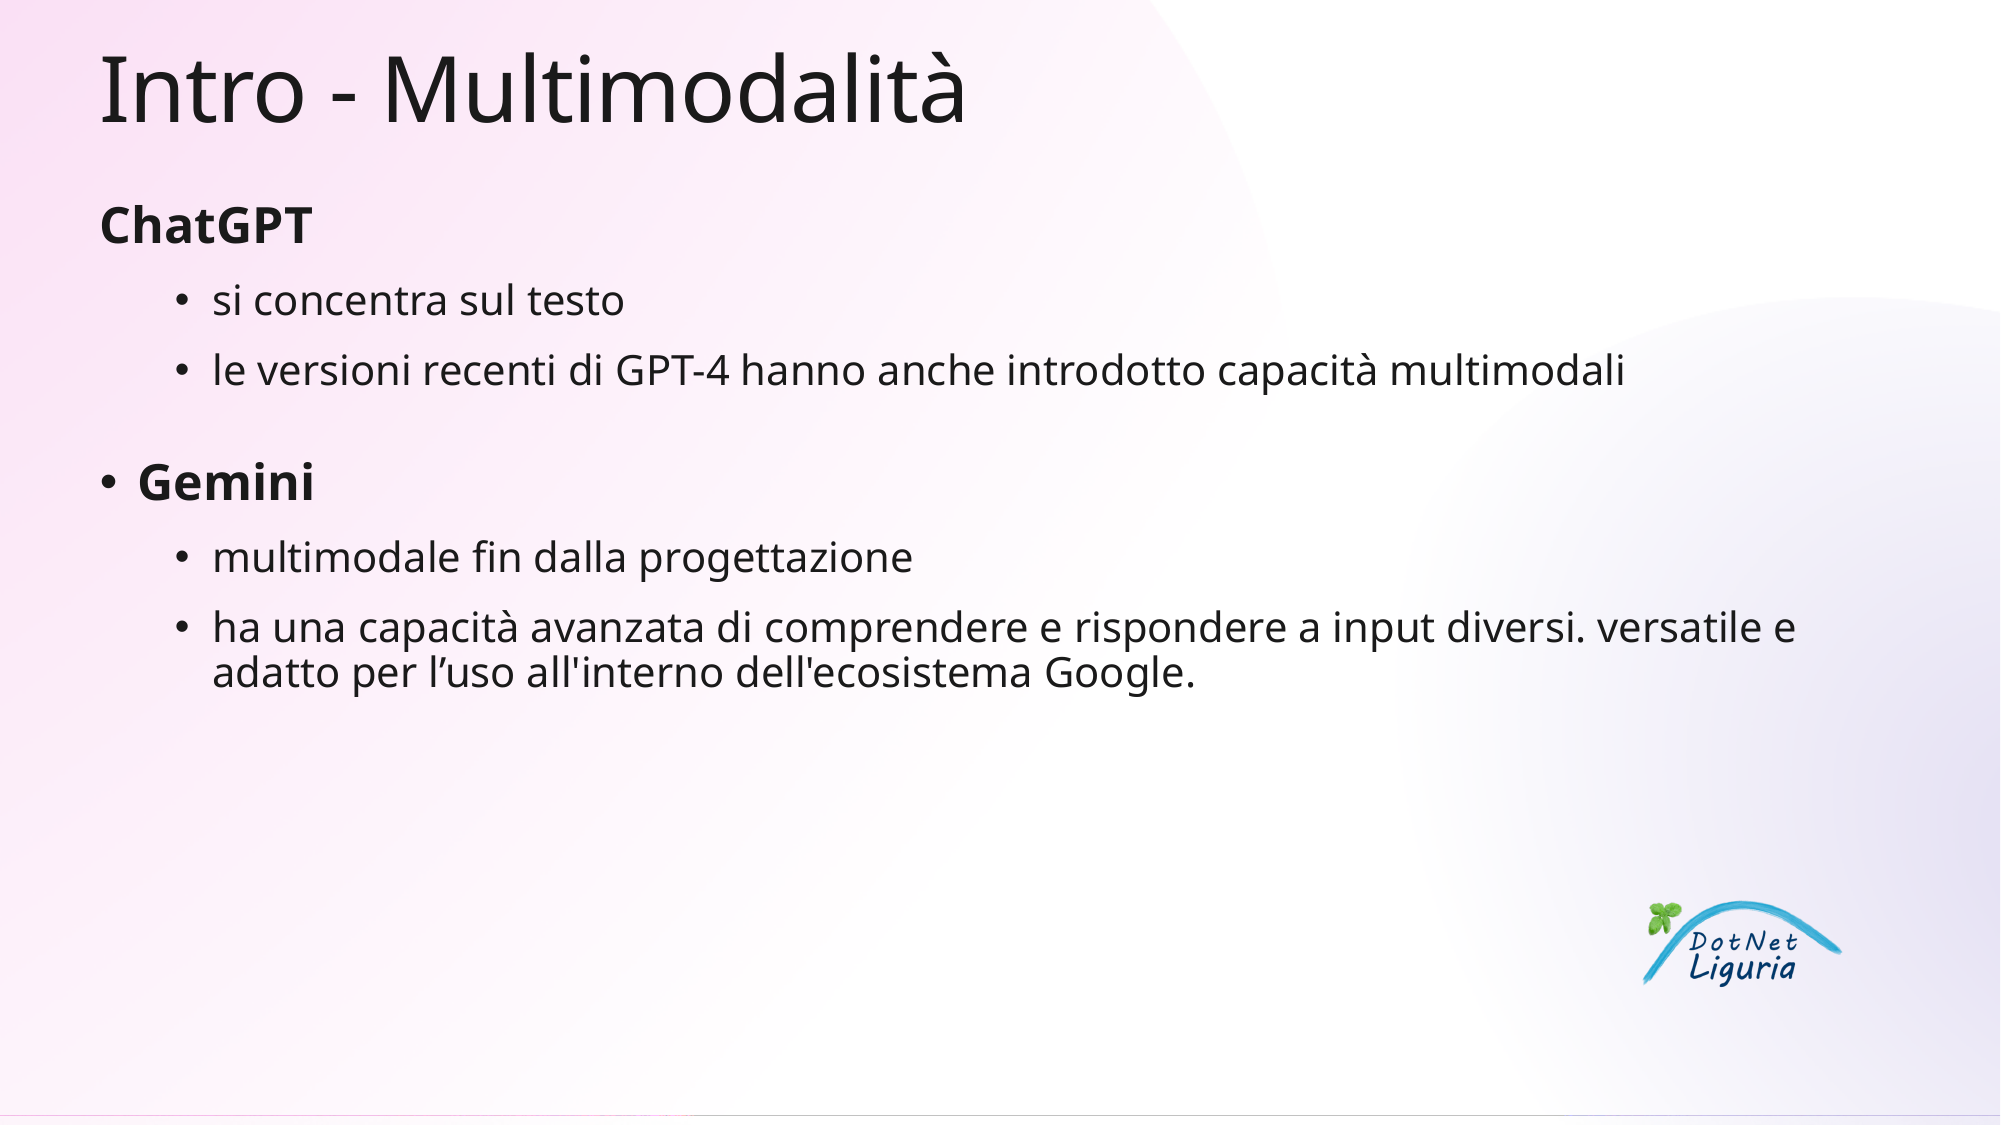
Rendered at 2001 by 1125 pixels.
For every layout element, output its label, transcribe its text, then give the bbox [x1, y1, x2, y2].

picture [0, 0, 2001, 1125]
list ChatGPT si concentra sul testo le versioni recenti di GPT-4 hanno anche introdotto capacità multimodali Gemini multimodale fin dalla progettazione ha una capacità avanzata di comprendere e rispondere a input diversi. versatile e adatto per l’uso all'interno dell'ecosistema Google. [99, 200, 1900, 1025]
title Intro - Multimodalità [99, 24, 1900, 160]
